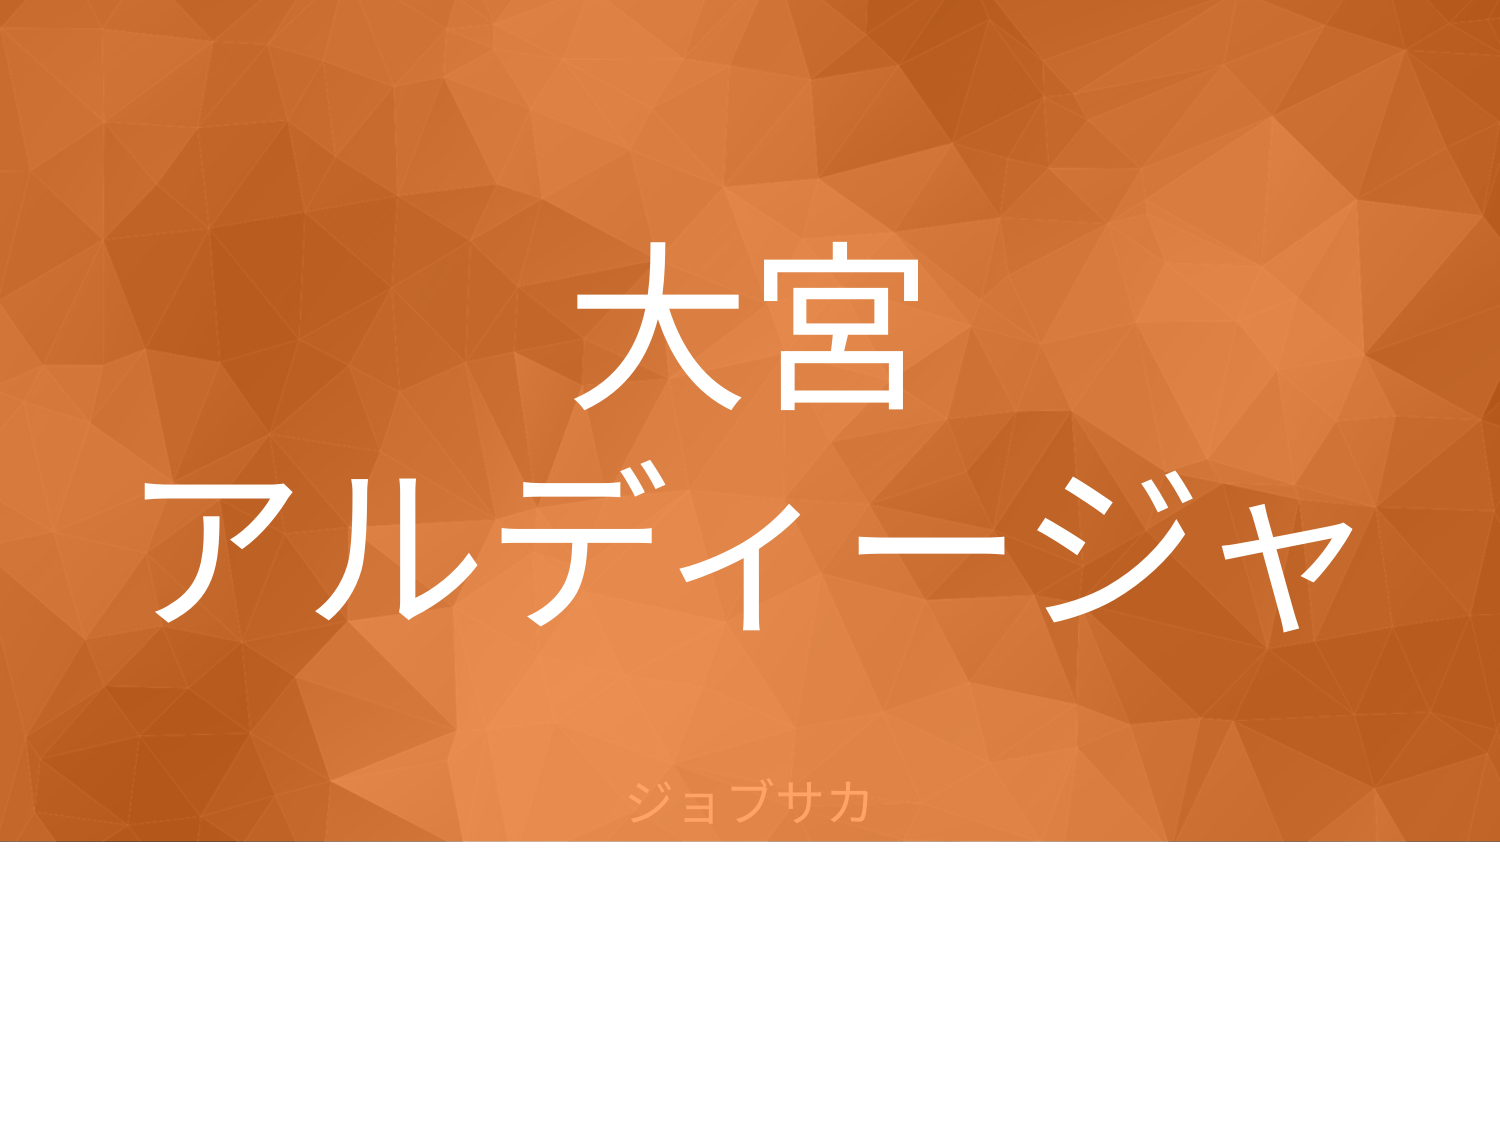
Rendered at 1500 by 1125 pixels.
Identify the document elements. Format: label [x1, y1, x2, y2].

picture [0, 0, 1500, 842]
